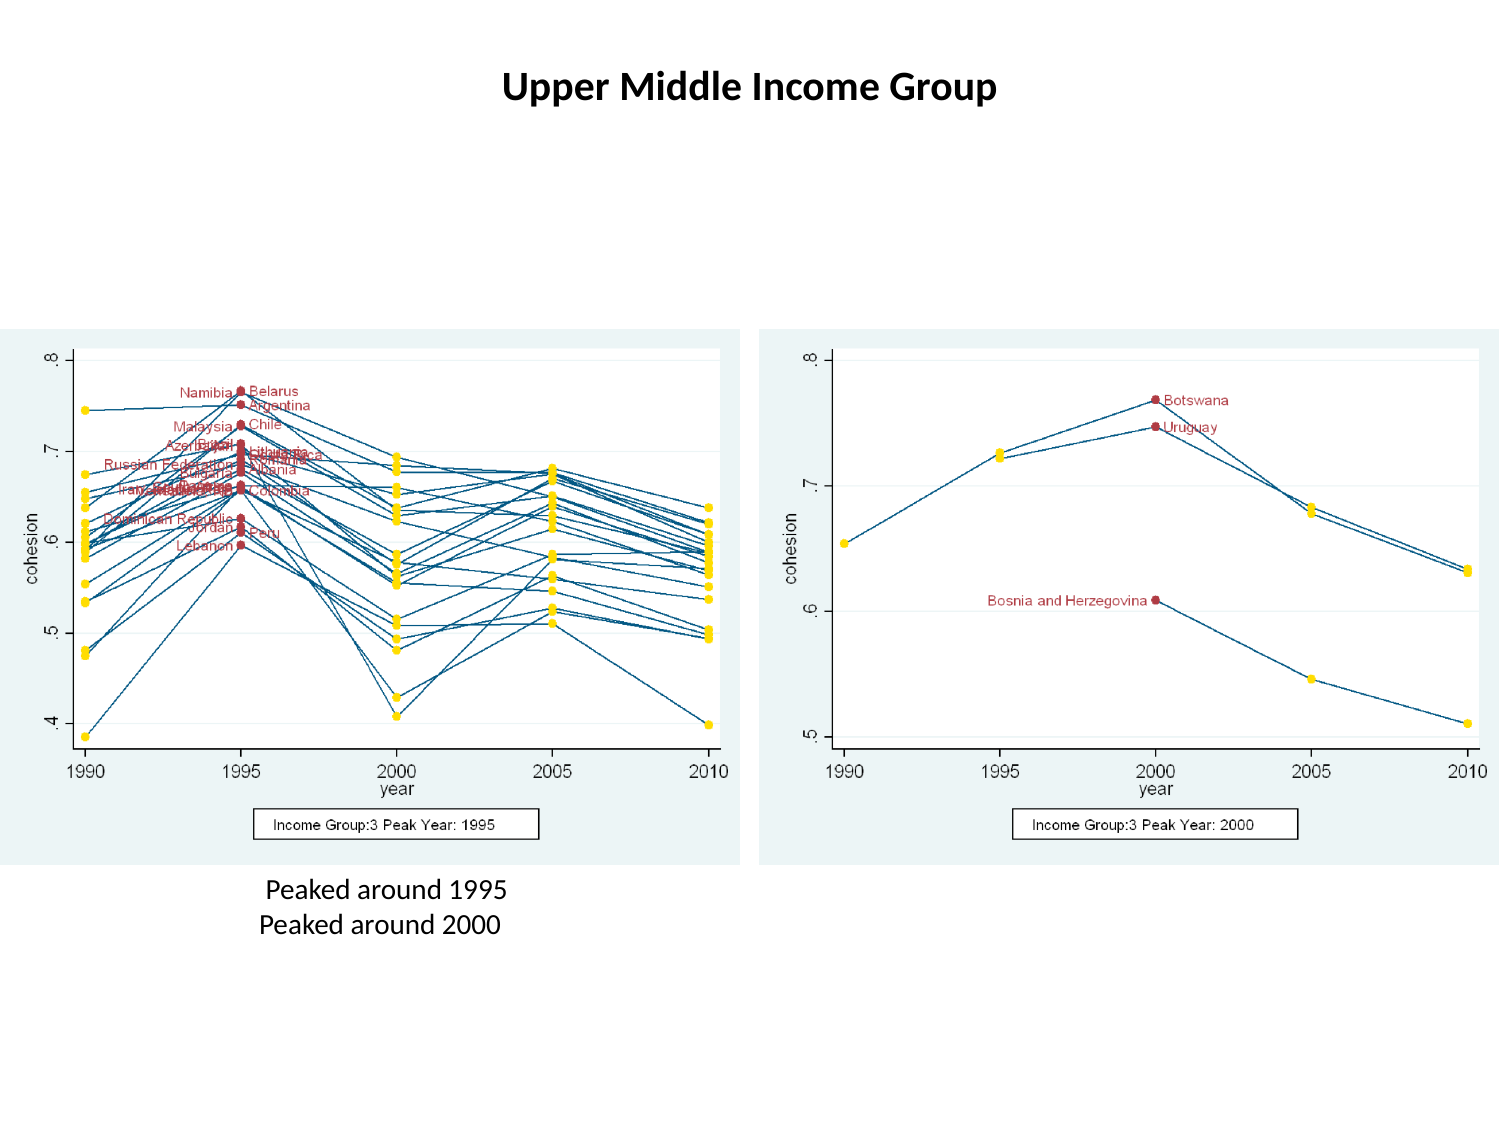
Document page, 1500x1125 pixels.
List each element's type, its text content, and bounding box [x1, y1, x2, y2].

text_box Peaked around 1995 Peaked around 2000 [192, 863, 1448, 948]
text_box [0, 328, 741, 865]
title Upper Middle Income Group [75, 45, 1425, 123]
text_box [758, 328, 1500, 865]
